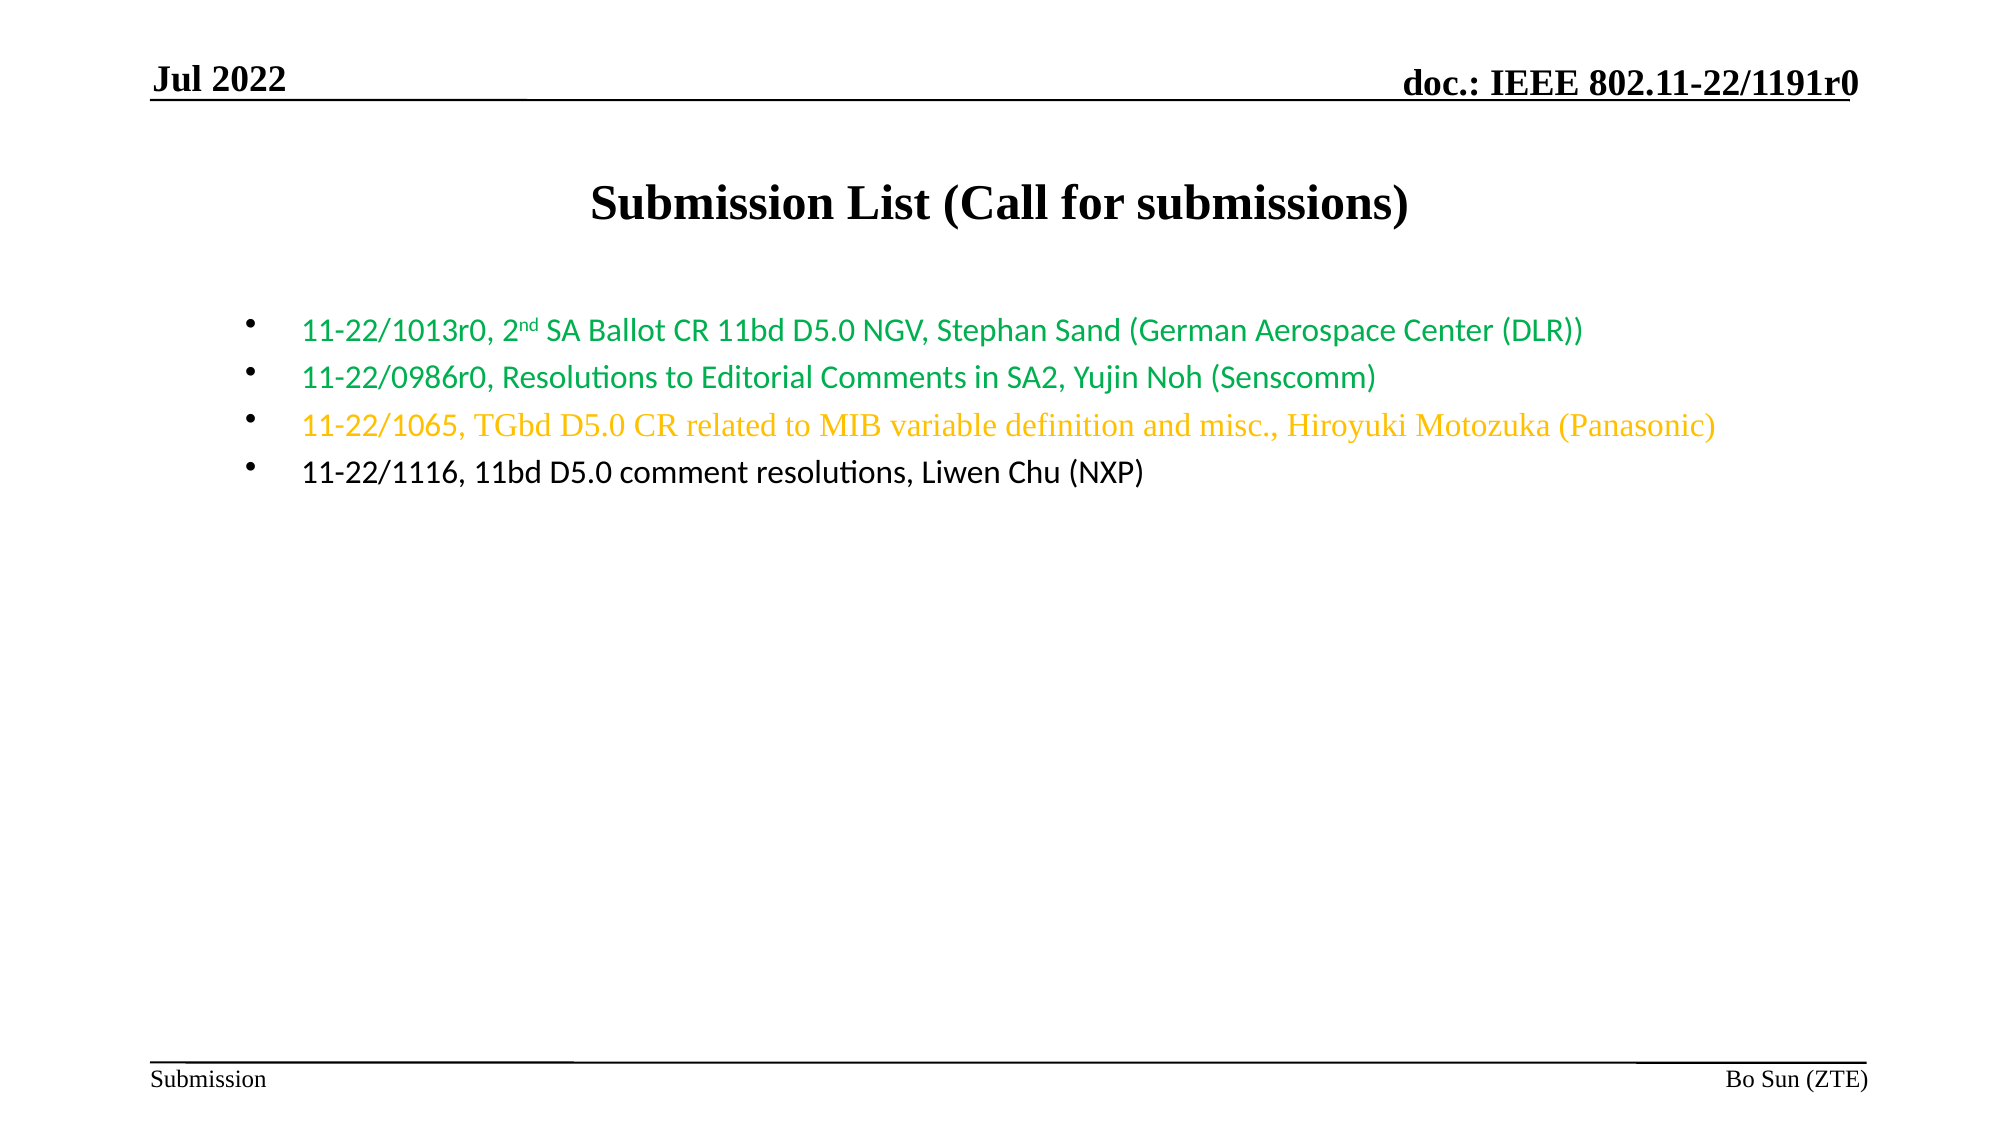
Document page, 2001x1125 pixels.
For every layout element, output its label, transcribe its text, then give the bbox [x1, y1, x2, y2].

title Submission List (Call for submissions) [149, 112, 1850, 288]
footer Bo Sun (ZTE) [1171, 1061, 1869, 1093]
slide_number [152, 54, 563, 100]
list 11-22/1013r0, 2nd SA Ballot CR 11bd D5.0 NGV, Stephan Sand (German Aerospace Center (DLR)) 11-22/0986r0, Resolutions to Editorial Comments in SA2, Yujin Noh (Senscomm) 11-22/1065, TGbd D5.0 CR related to MIB variable definition and misc., Hiroyuki Motozuka (Panasonic) 11-22/1116, 11bd D5.0 comment resolutions, Liwen Chu (NXP) [154, 299, 1831, 1051]
